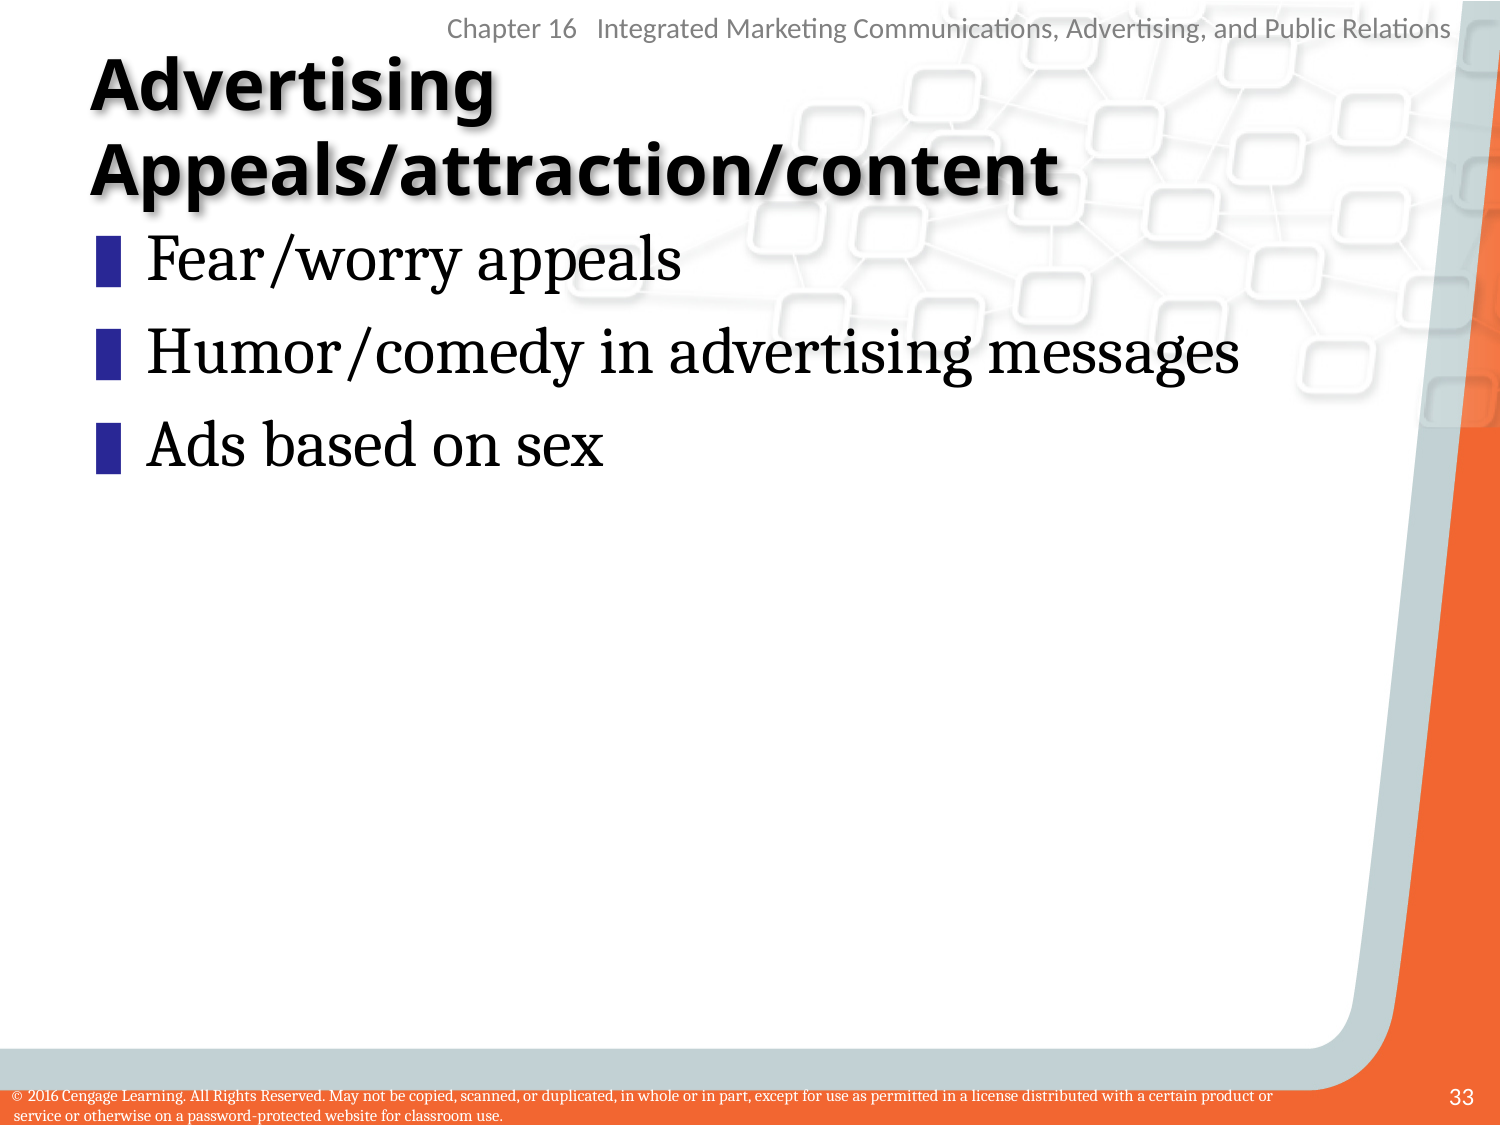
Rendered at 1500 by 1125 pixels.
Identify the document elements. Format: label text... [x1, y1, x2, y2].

picture [0, 1, 1500, 1125]
slide_number 33 [1139, 1065, 1490, 1125]
title Advertising Appeals/attraction/content [75, 45, 1425, 205]
list Fear/worry appeals Humor/comedy in advertising messages Ads based on sex [74, 205, 1426, 980]
